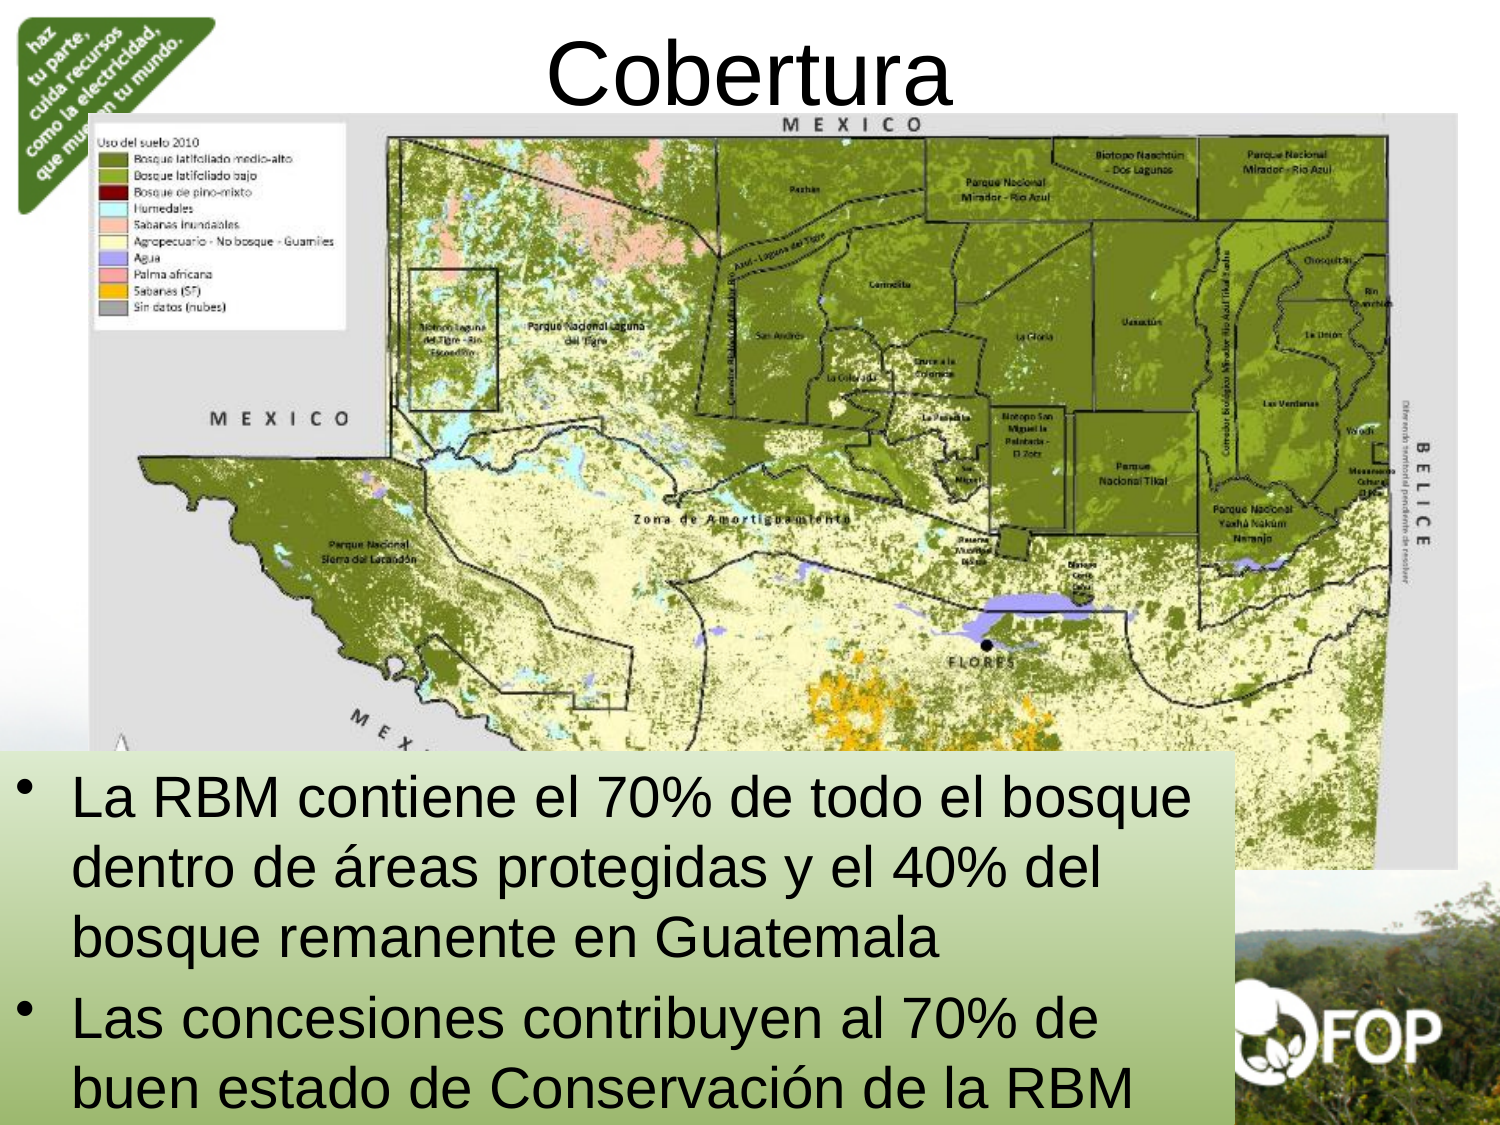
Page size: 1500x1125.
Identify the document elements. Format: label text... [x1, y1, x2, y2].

picture [0, 0, 1500, 1125]
list La RBM contiene el 70% de todo el bosque dentro de áreas protegidas y el 40% del bosque remanente en Guatemala Las concesiones contribuyen al 70% de buen estado de Conservación de la RBM [0, 751, 1235, 1125]
title Cobertura [112, 0, 1388, 111]
